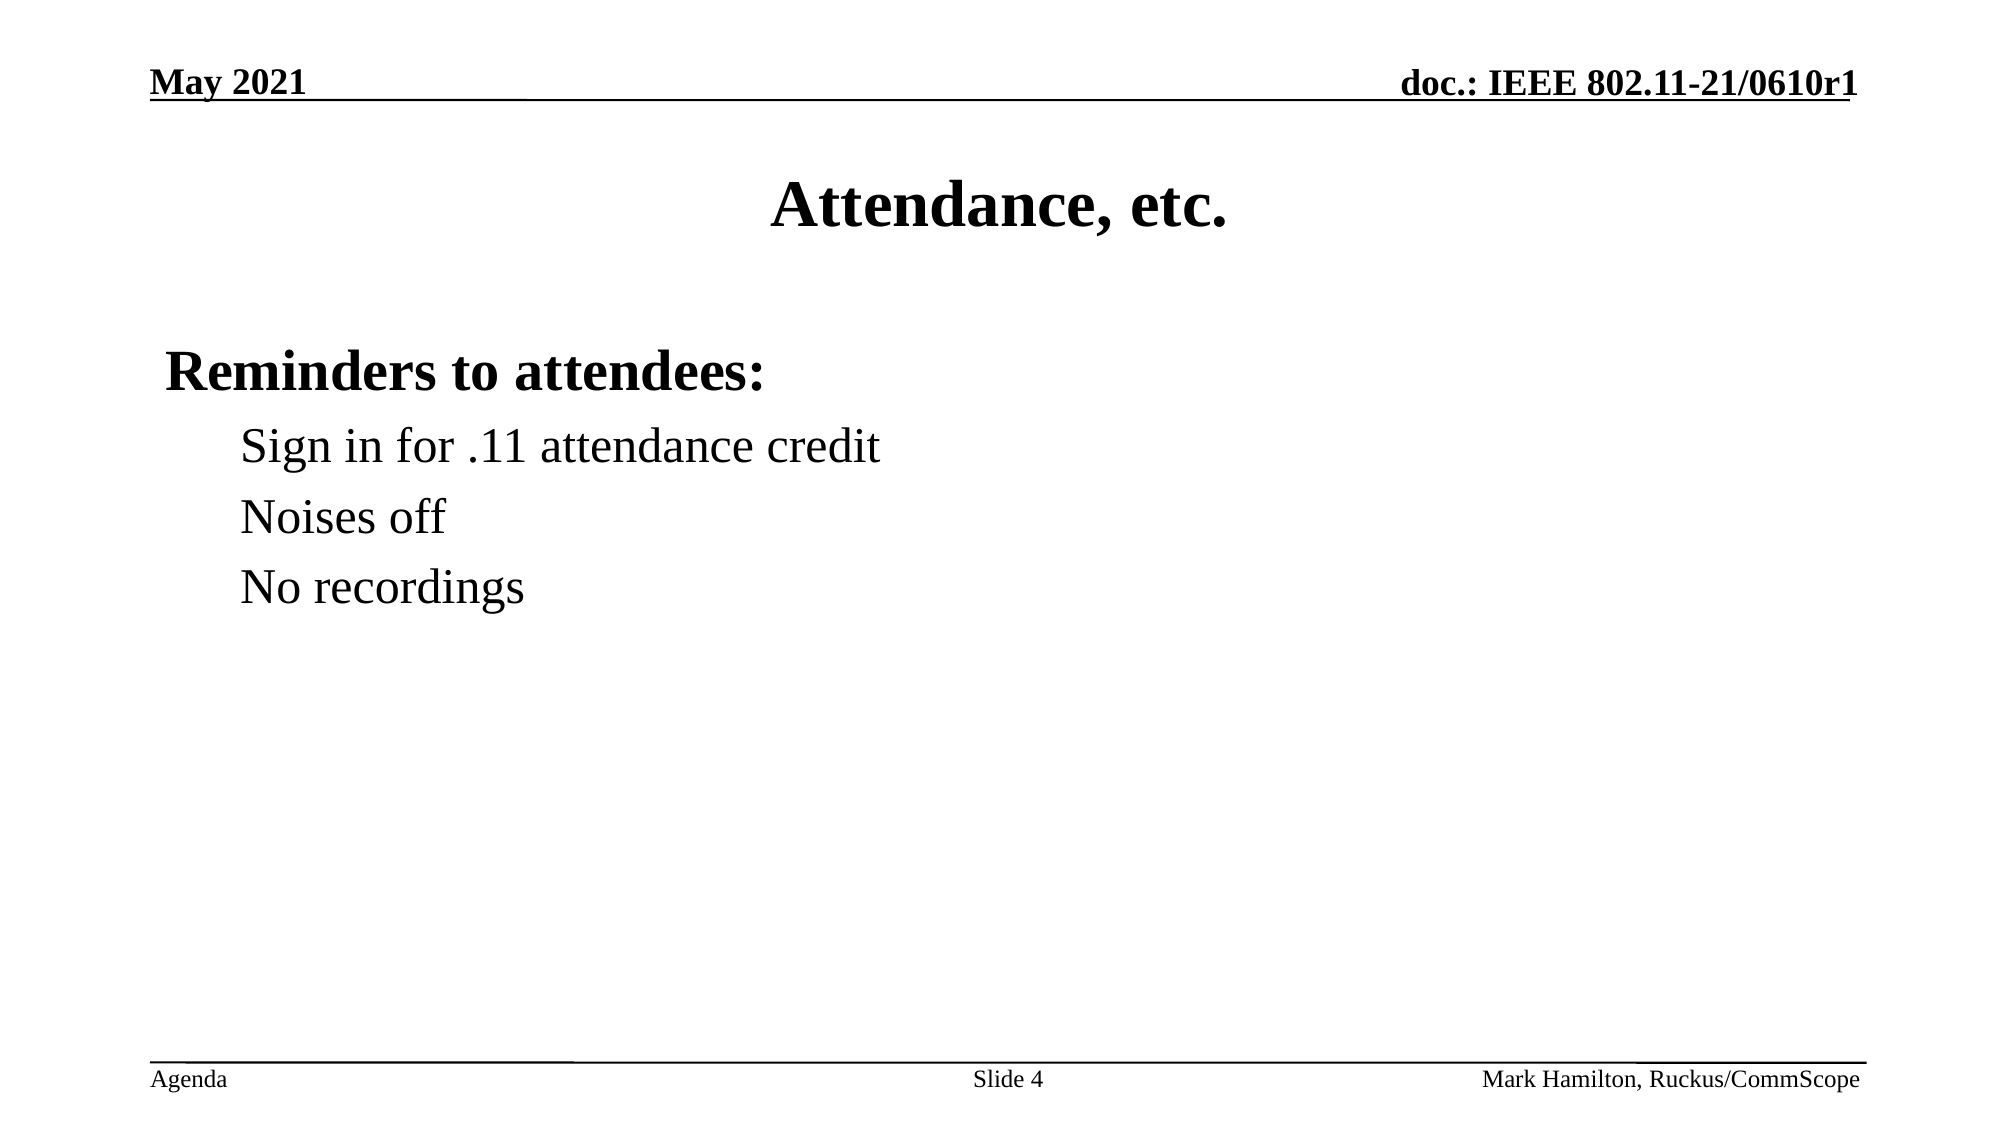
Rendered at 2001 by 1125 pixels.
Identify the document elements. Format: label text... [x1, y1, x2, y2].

slide_number Slide 4 [950, 1061, 1067, 1123]
list Reminders to attendees: Sign in for .11 attendance credit Noises off No recordings [149, 324, 1850, 1000]
title Attendance, etc. [149, 112, 1850, 288]
